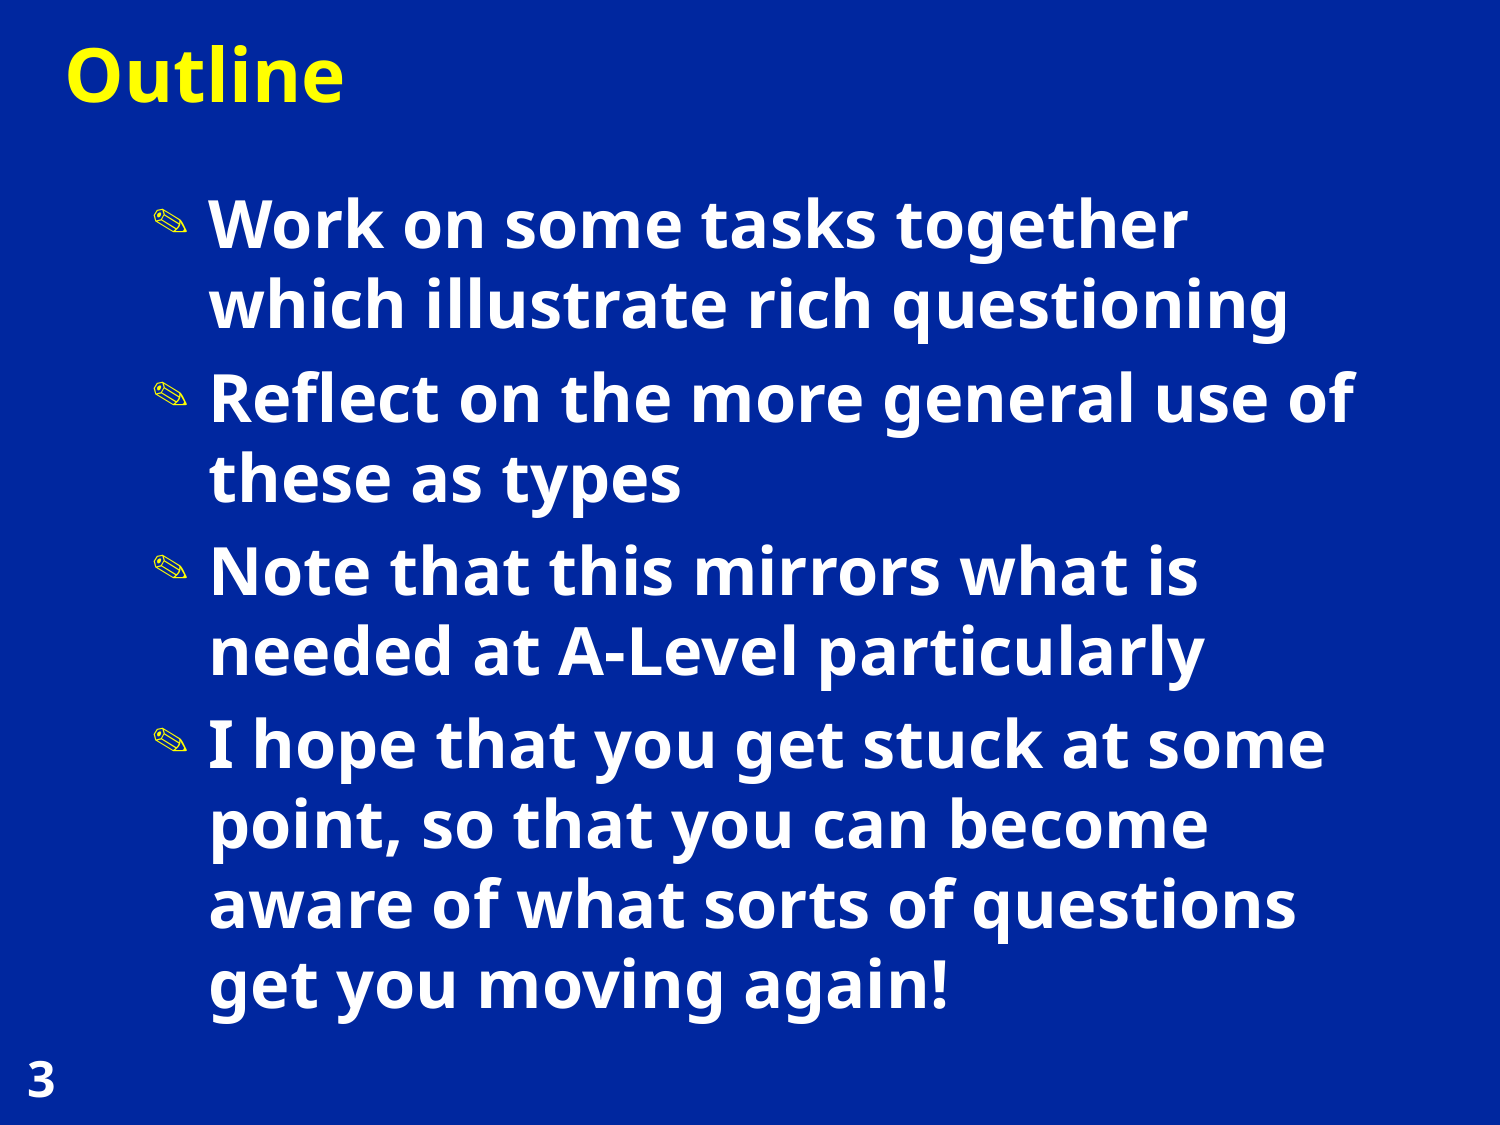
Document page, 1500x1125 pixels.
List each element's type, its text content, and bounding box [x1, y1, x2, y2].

title Outline [49, 24, 1326, 126]
list Work on some tasks together which illustrate rich questioning Reflect on the more general use of these as types Note that this mirrors what is needed at A-Level particularly I hope that you get stuck at some point, so that you can become aware of what sorts of questions get you moving again! [136, 174, 1406, 1051]
